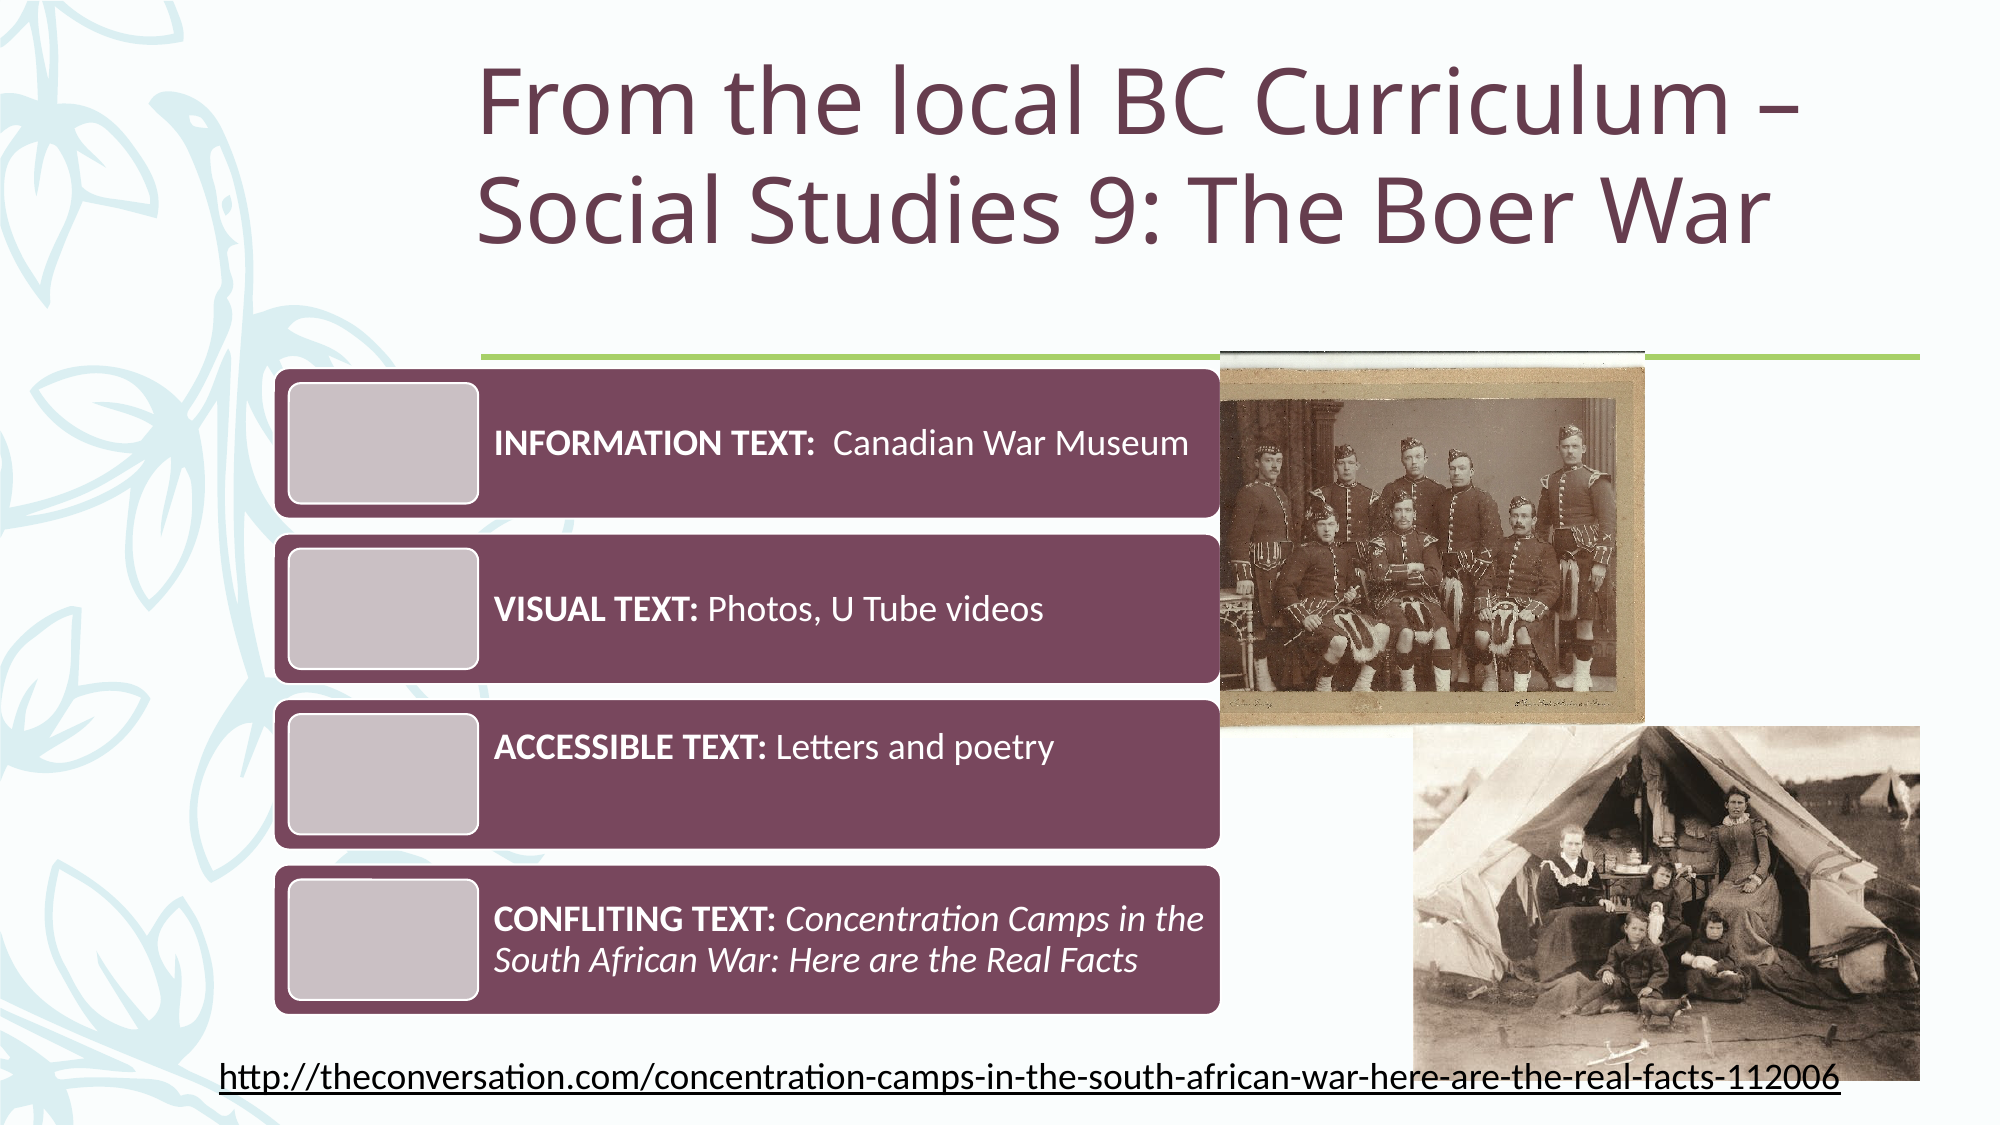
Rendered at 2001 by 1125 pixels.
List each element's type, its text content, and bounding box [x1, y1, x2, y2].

title From the local BC Curriculum – Social Studies 9: The Boer War [460, 40, 1920, 297]
picture [1220, 351, 1921, 1081]
text_box http://theconversation.com/concentration-camps-in-the-south-african-war-here-are-the-real-facts-112006 [203, 1044, 1857, 1125]
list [273, 367, 1222, 1016]
